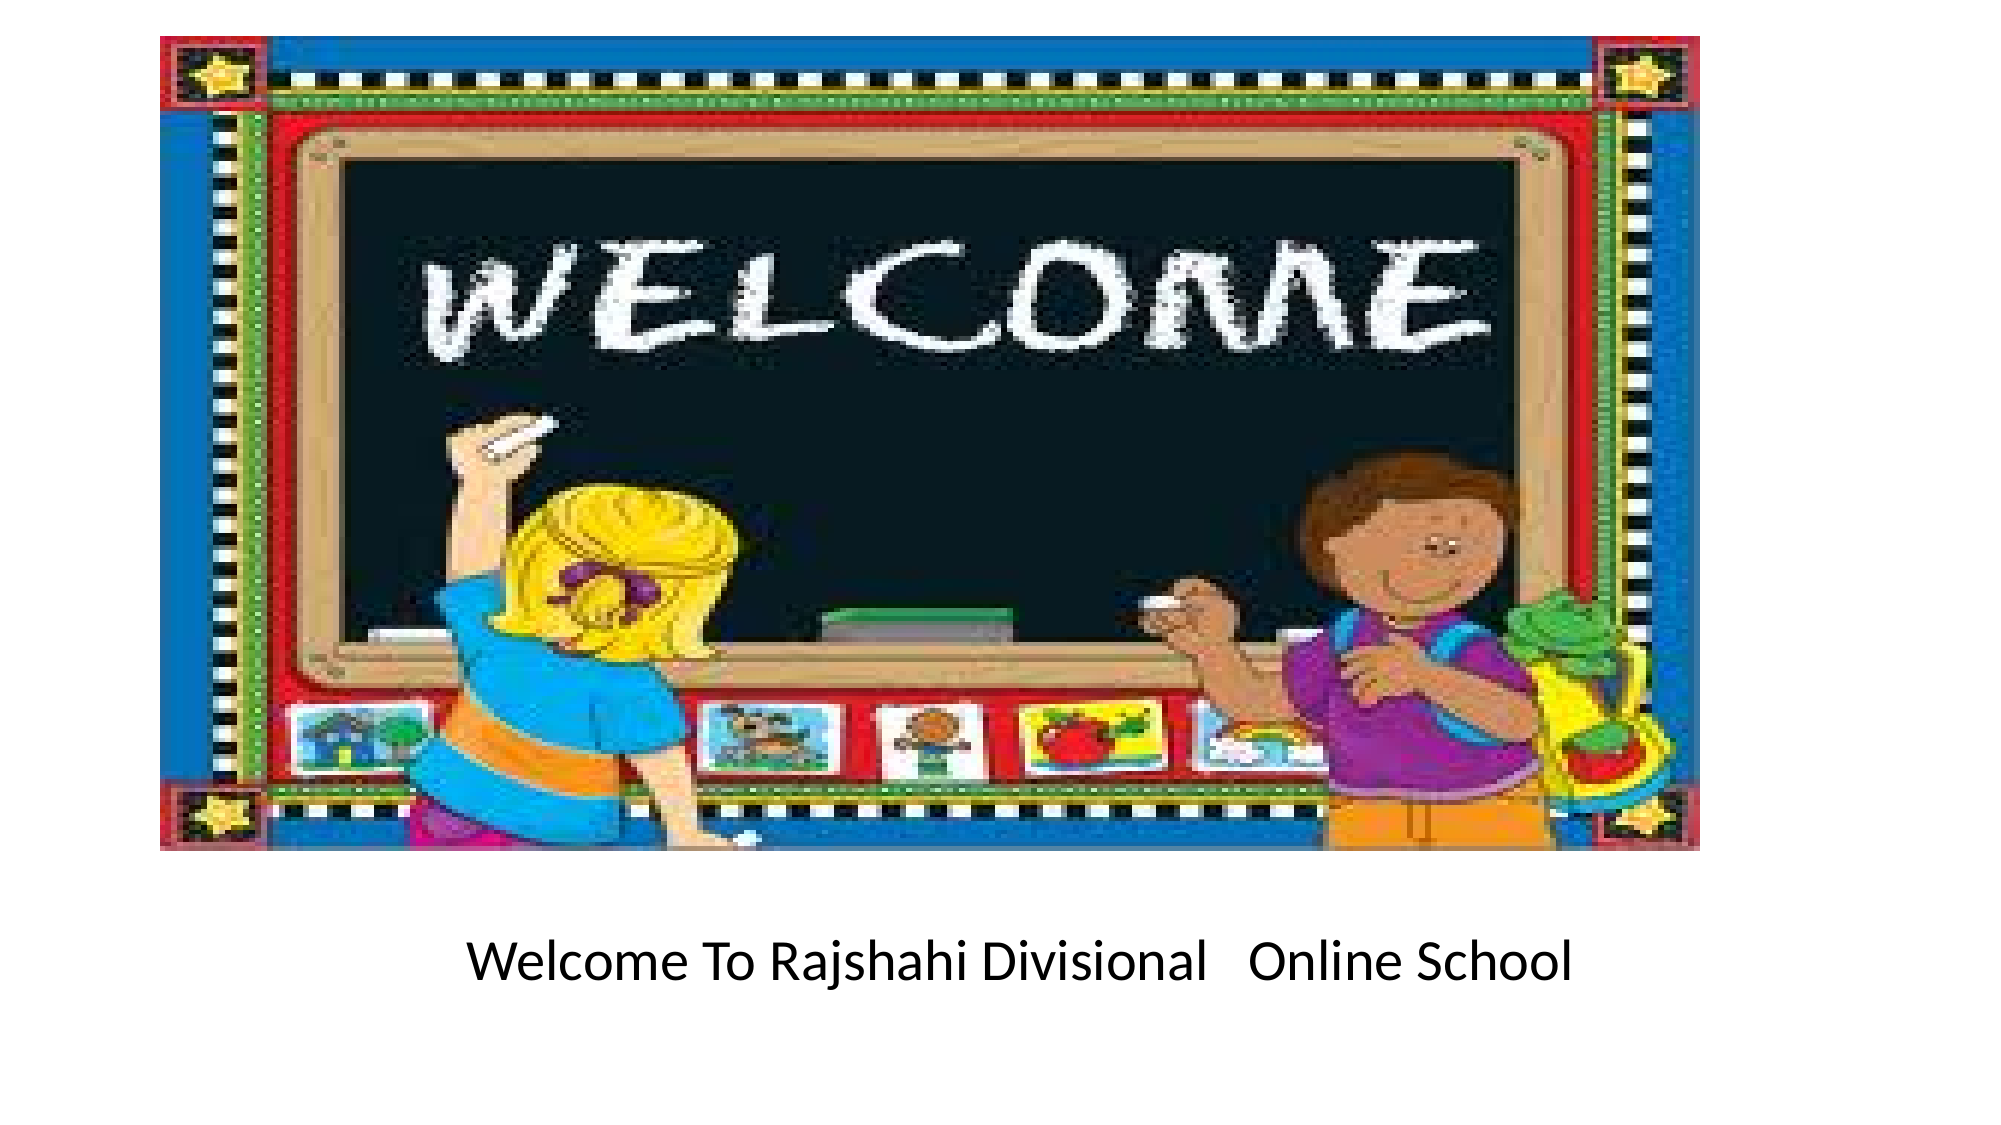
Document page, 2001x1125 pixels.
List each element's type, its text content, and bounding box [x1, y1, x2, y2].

picture [160, 36, 1700, 851]
list Welcome To Rajshahi Divisional Online School [160, 328, 1886, 1043]
